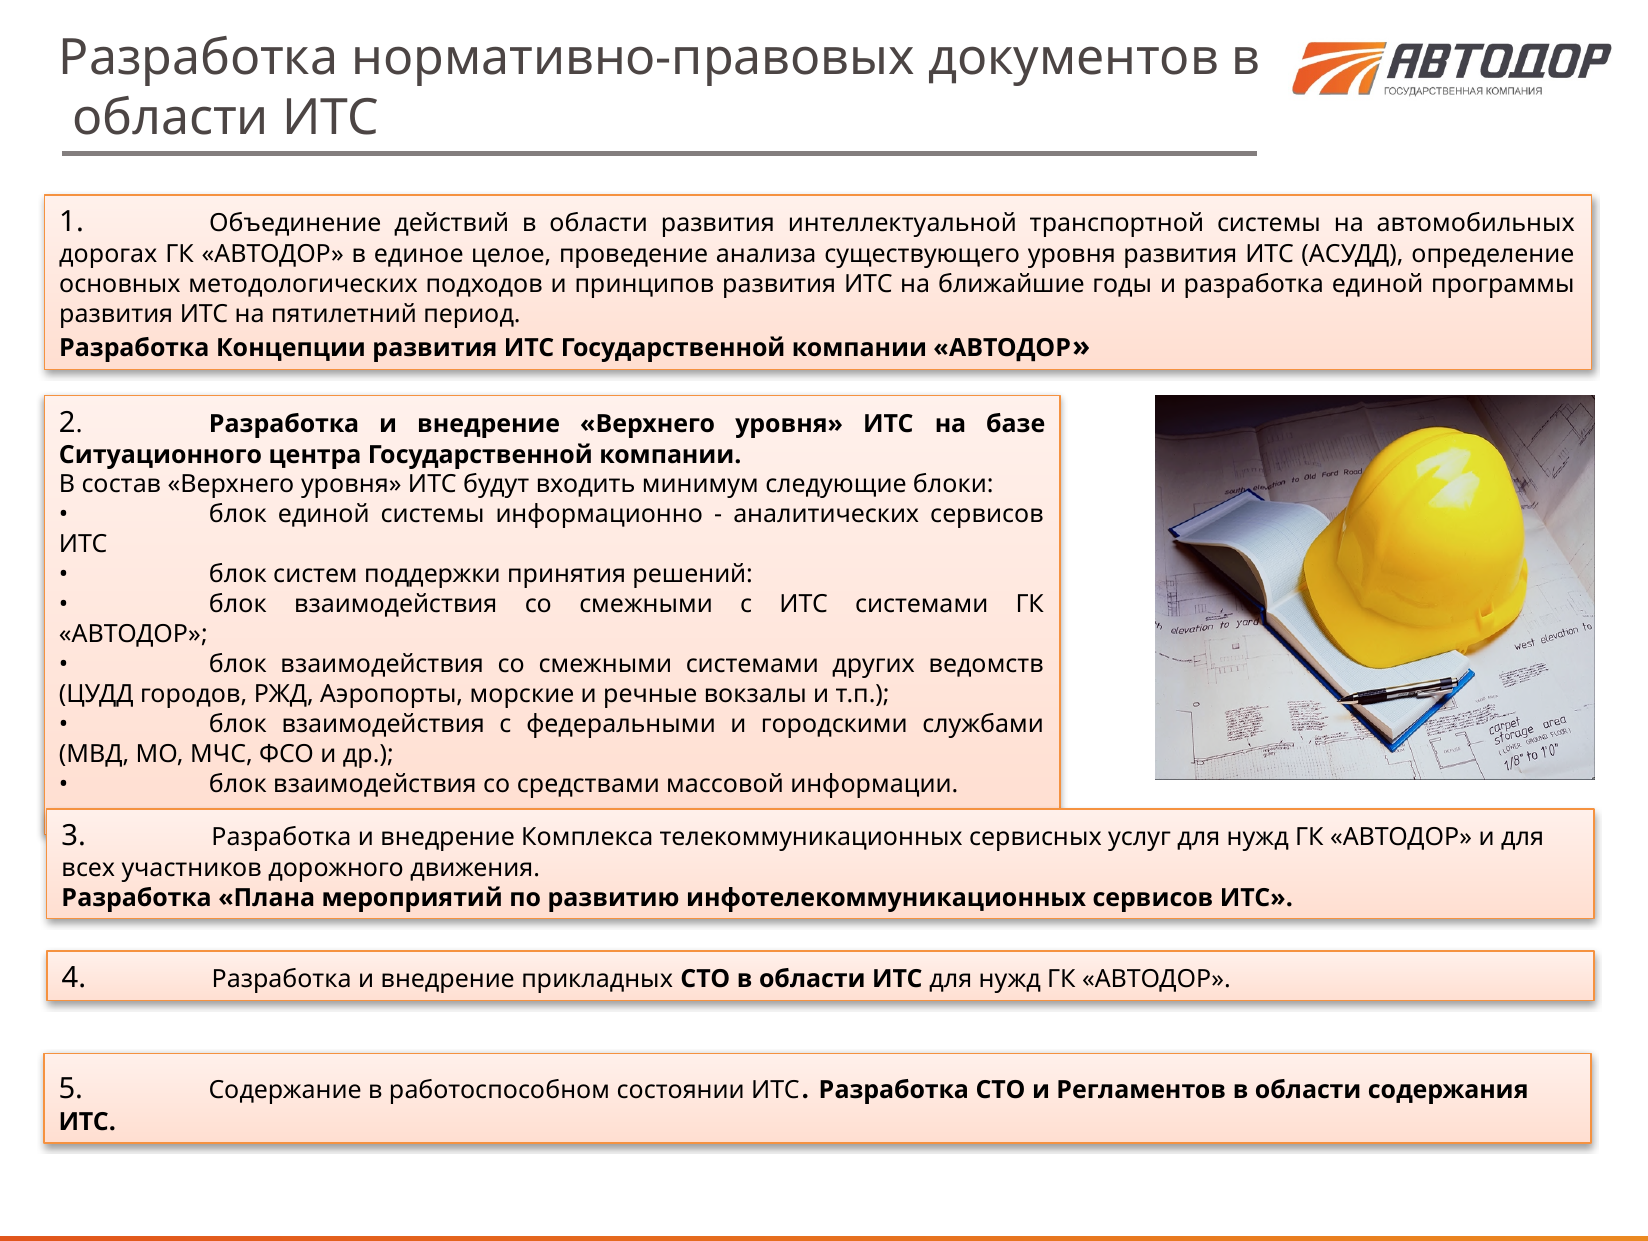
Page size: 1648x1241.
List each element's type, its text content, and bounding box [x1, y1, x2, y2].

picture [1155, 395, 1595, 780]
text_box 5. Содержание в работоспособном состоянии ИТС. Разработка СТО и Регламентов в области содержания ИТС. [43, 1053, 1592, 1144]
text_box 2. Разработка и внедрение «Верхнего уровня» ИТС на базе Ситуационного центра Государственной компании. В состав «Верхнего уровня» ИТС будут входить минимум следующие блоки: • блок единой системы информационно - аналитических сервисов ИТС • блок систем поддержки принятия решений: • блок взаимодействия со смежными с ИТС системами ГК «АВТОДОР»; • блок взаимодействия со смежными системами других ведомств (ЦУДД городов, РЖД, Аэропорты, морские и речные вокзалы и т.п.); • блок взаимодействия с федеральными и городскими службами (МВД, МО, МЧС, ФСО и др.); • блок взаимодействия со средствами массовой информации. [44, 395, 1061, 811]
text_box [0, 1236, 1648, 1241]
text_box Разработка нормативно-правовых документов в области ИТС [44, 17, 1289, 152]
text_box 1. Объединение действий в области развития интеллектуальной транспортной системы на автомобильных дорогах ГК «АВТОДОР» в единое целое, проведение анализа существующего уровня развития ИТС (АСУДД), определение основных методологических подходов и принципов развития ИТС на ближайшие годы и разработка единой программы развития ИТС на пятилетний период. Разработка Концепции развития ИТС Государственной компании «АВТОДОР» [44, 194, 1592, 370]
picture [1288, 32, 1616, 101]
text_box 3. Разработка и внедрение Комплекса телекоммуникационных сервисных услуг для нужд ГК «АВТОДОР» и для всех участников дорожного движения. Разработка «Плана мероприятий по развитию инфотелекоммуникационных сервисов ИТС». [46, 808, 1595, 919]
text_box 4. Разработка и внедрение прикладных СТО в области ИТС для нужд ГК «АВТОДОР». [46, 950, 1595, 1001]
